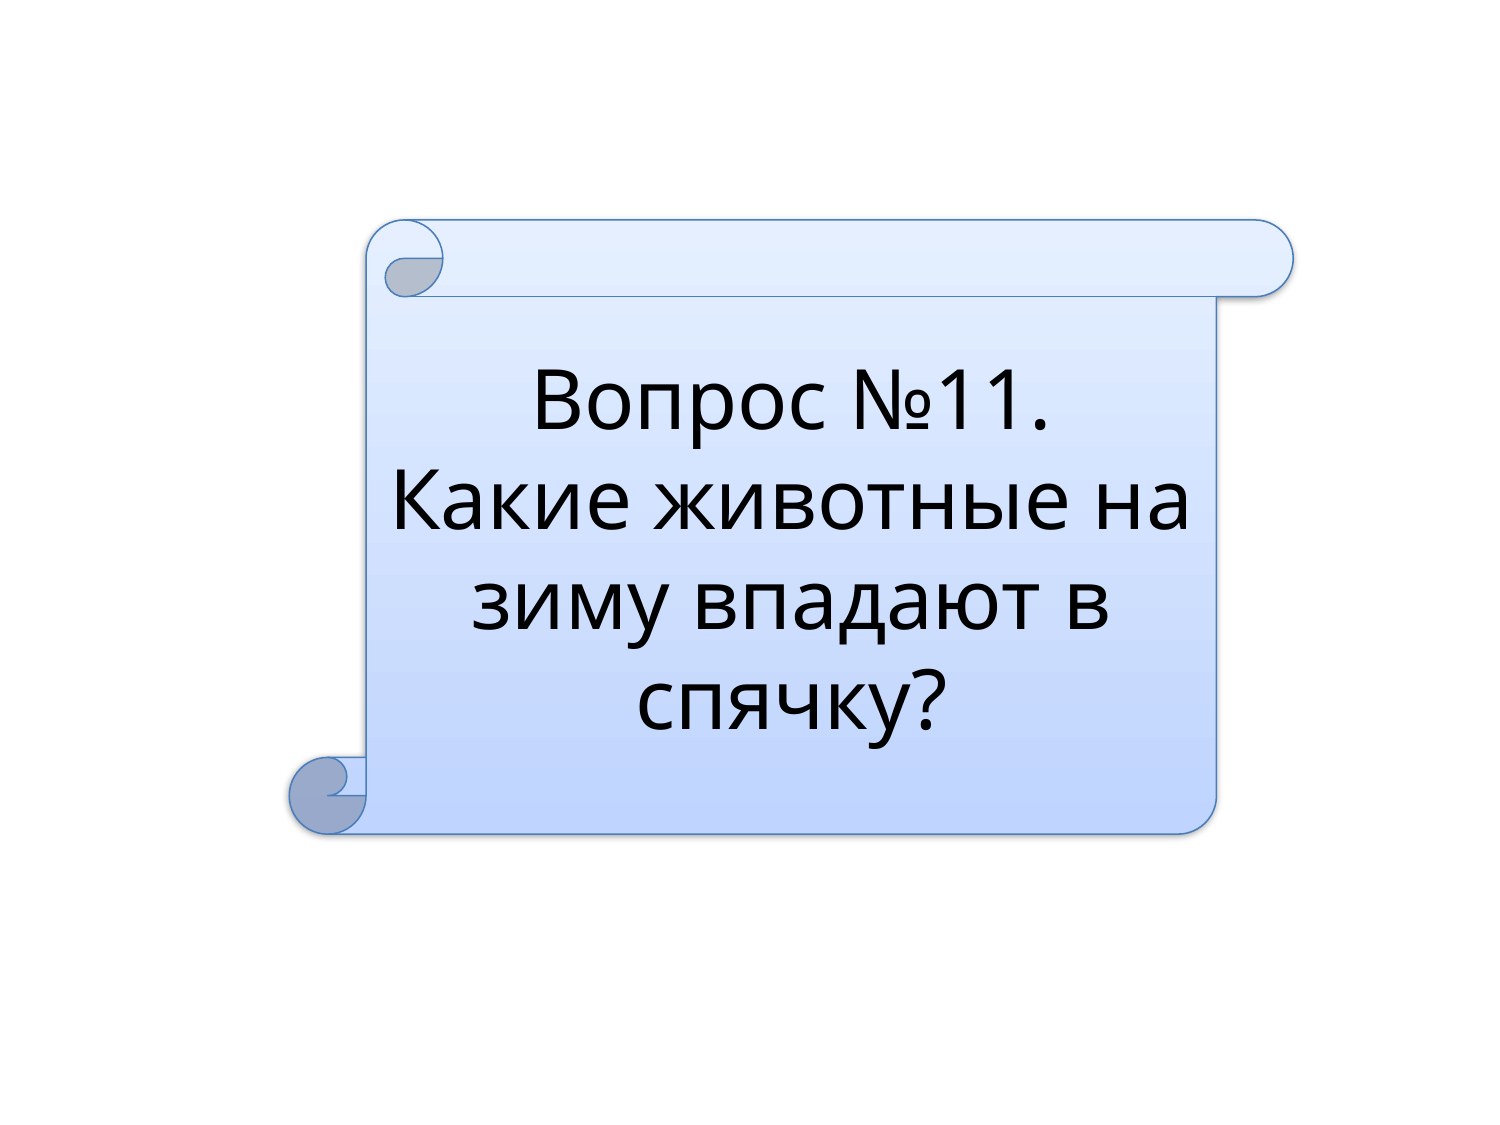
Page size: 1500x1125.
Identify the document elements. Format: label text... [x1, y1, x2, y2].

text_box Вопрос №11. Какие животные на зиму впадают в спячку? [288, 219, 1295, 835]
